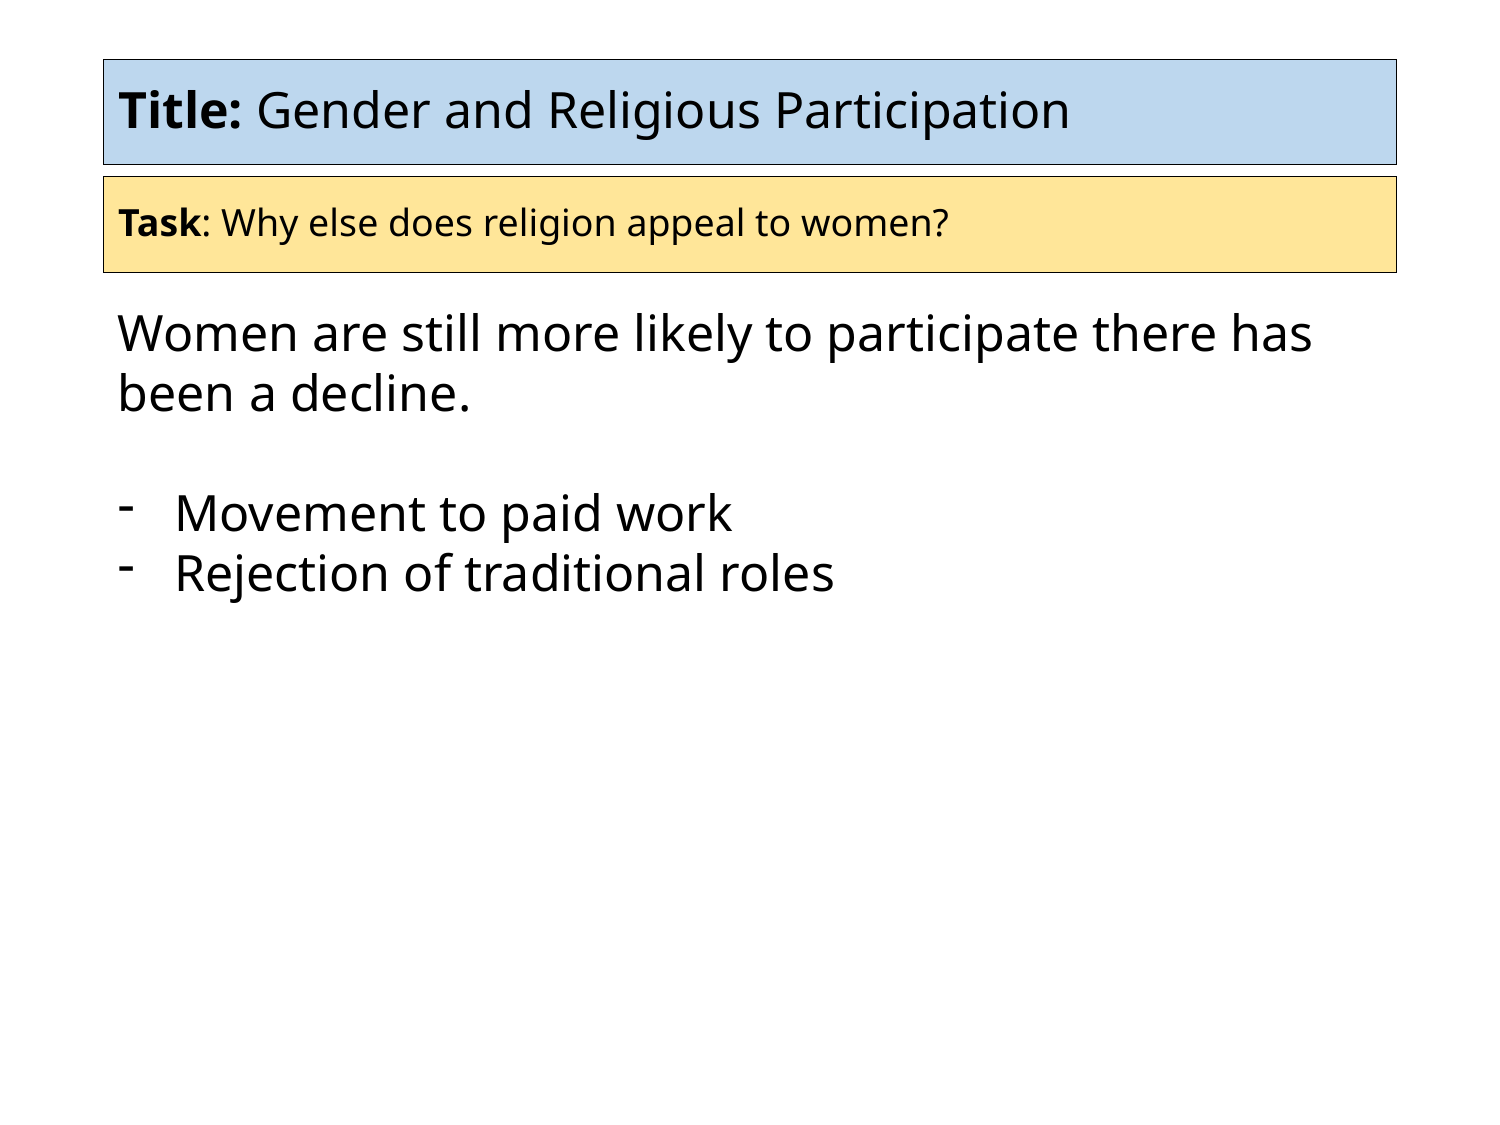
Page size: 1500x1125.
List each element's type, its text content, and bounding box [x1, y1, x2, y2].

text_box Women are still more likely to participate there has been a decline. Movement to paid work Rejection of traditional roles [103, 293, 1397, 669]
title Title: Gender and Religious Participation [103, 59, 1397, 165]
text_box Task: Why else does religion appeal to women? [103, 176, 1397, 273]
